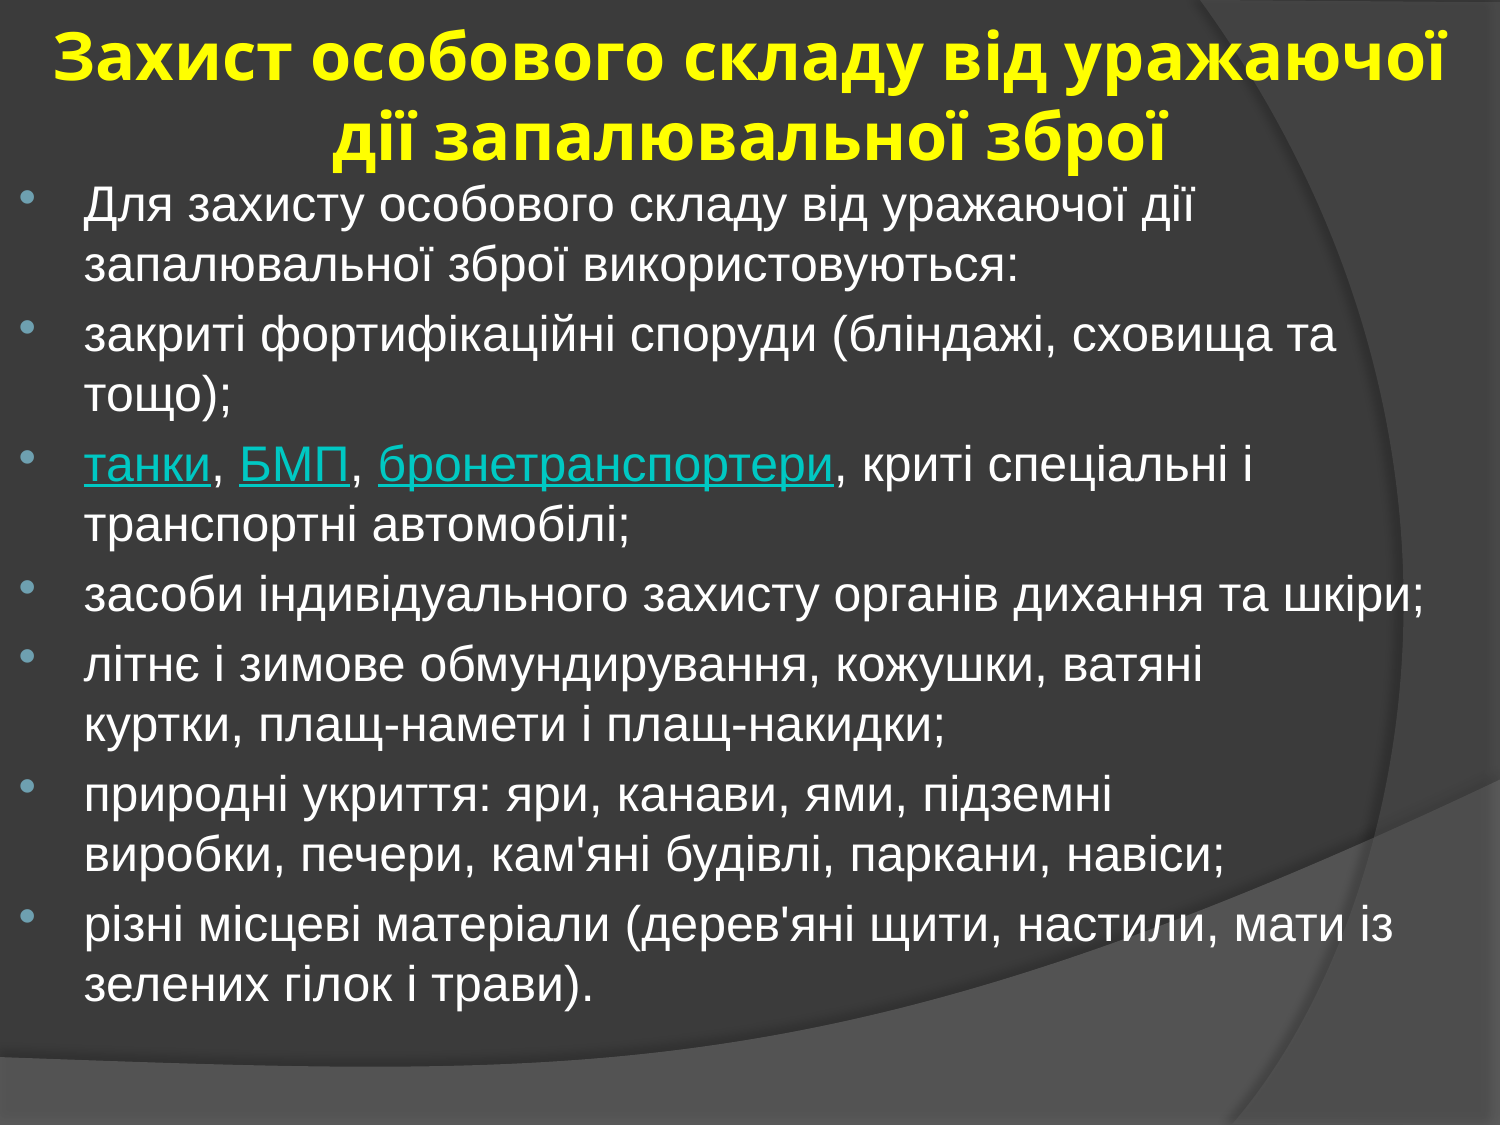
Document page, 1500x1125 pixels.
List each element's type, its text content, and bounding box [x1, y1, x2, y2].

list Для захисту особового складу від уражаючої дії запалювальної зброї використовуються: закриті фортифікаційні споруди (бліндажі, сховища та тощо); танки, БМП, бронетранспортери, криті спеціальні і транспортні автомобілі; засоби індивідуального захисту органів дихання та шкіри; літнє і зимове обмундирування, кожушки, ватяні куртки, плащ-намети і плащ-накидки; природні укриття: яри, канави, ями, підземні виробки, печери, кам'яні будівлі, паркани, навіси; різні місцеві матеріали (дерев'яні щити, настили, мати із зелених гілок і трави). [0, 164, 1500, 1125]
title Захист особового складу від уражаючої дії запалювальної зброї [0, 0, 1500, 164]
